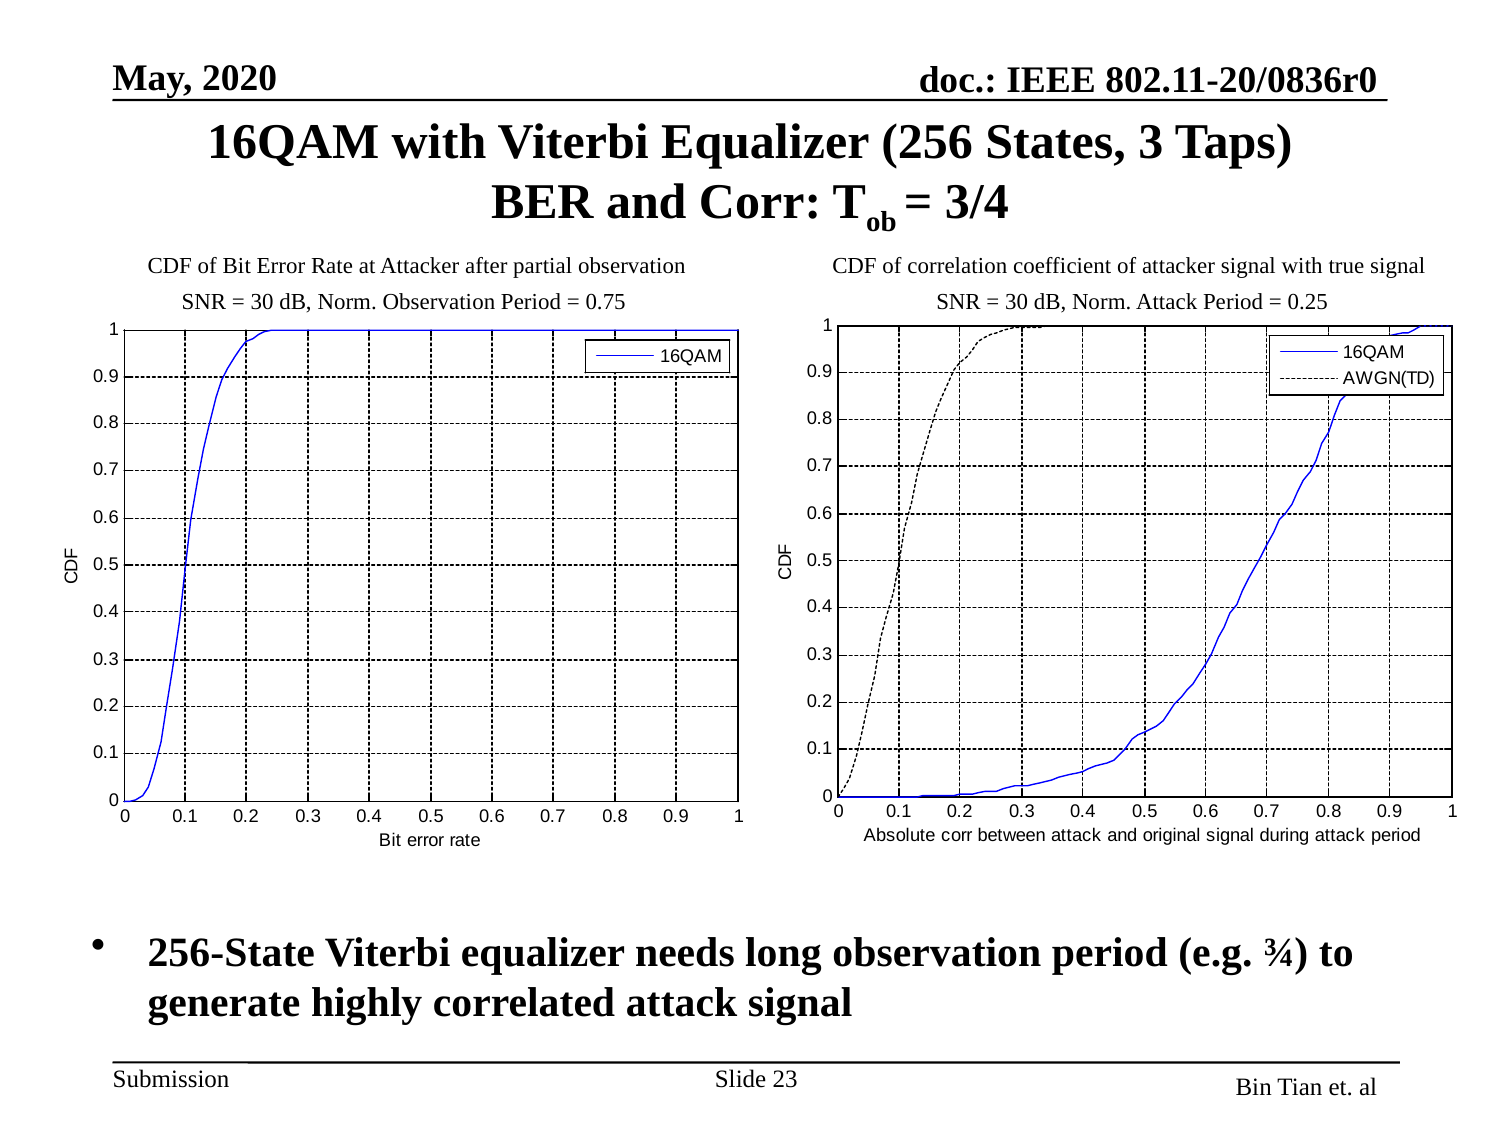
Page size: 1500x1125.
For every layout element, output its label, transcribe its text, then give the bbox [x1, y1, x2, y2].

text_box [1013, 243, 1500, 1011]
title 16QAM with Viterbi Equalizer (256 States, 3 Taps) BER and Corr: Tob = 3/4 [112, 85, 1388, 241]
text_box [20, 243, 1012, 1016]
slide_number Slide 23 [712, 1061, 800, 1093]
